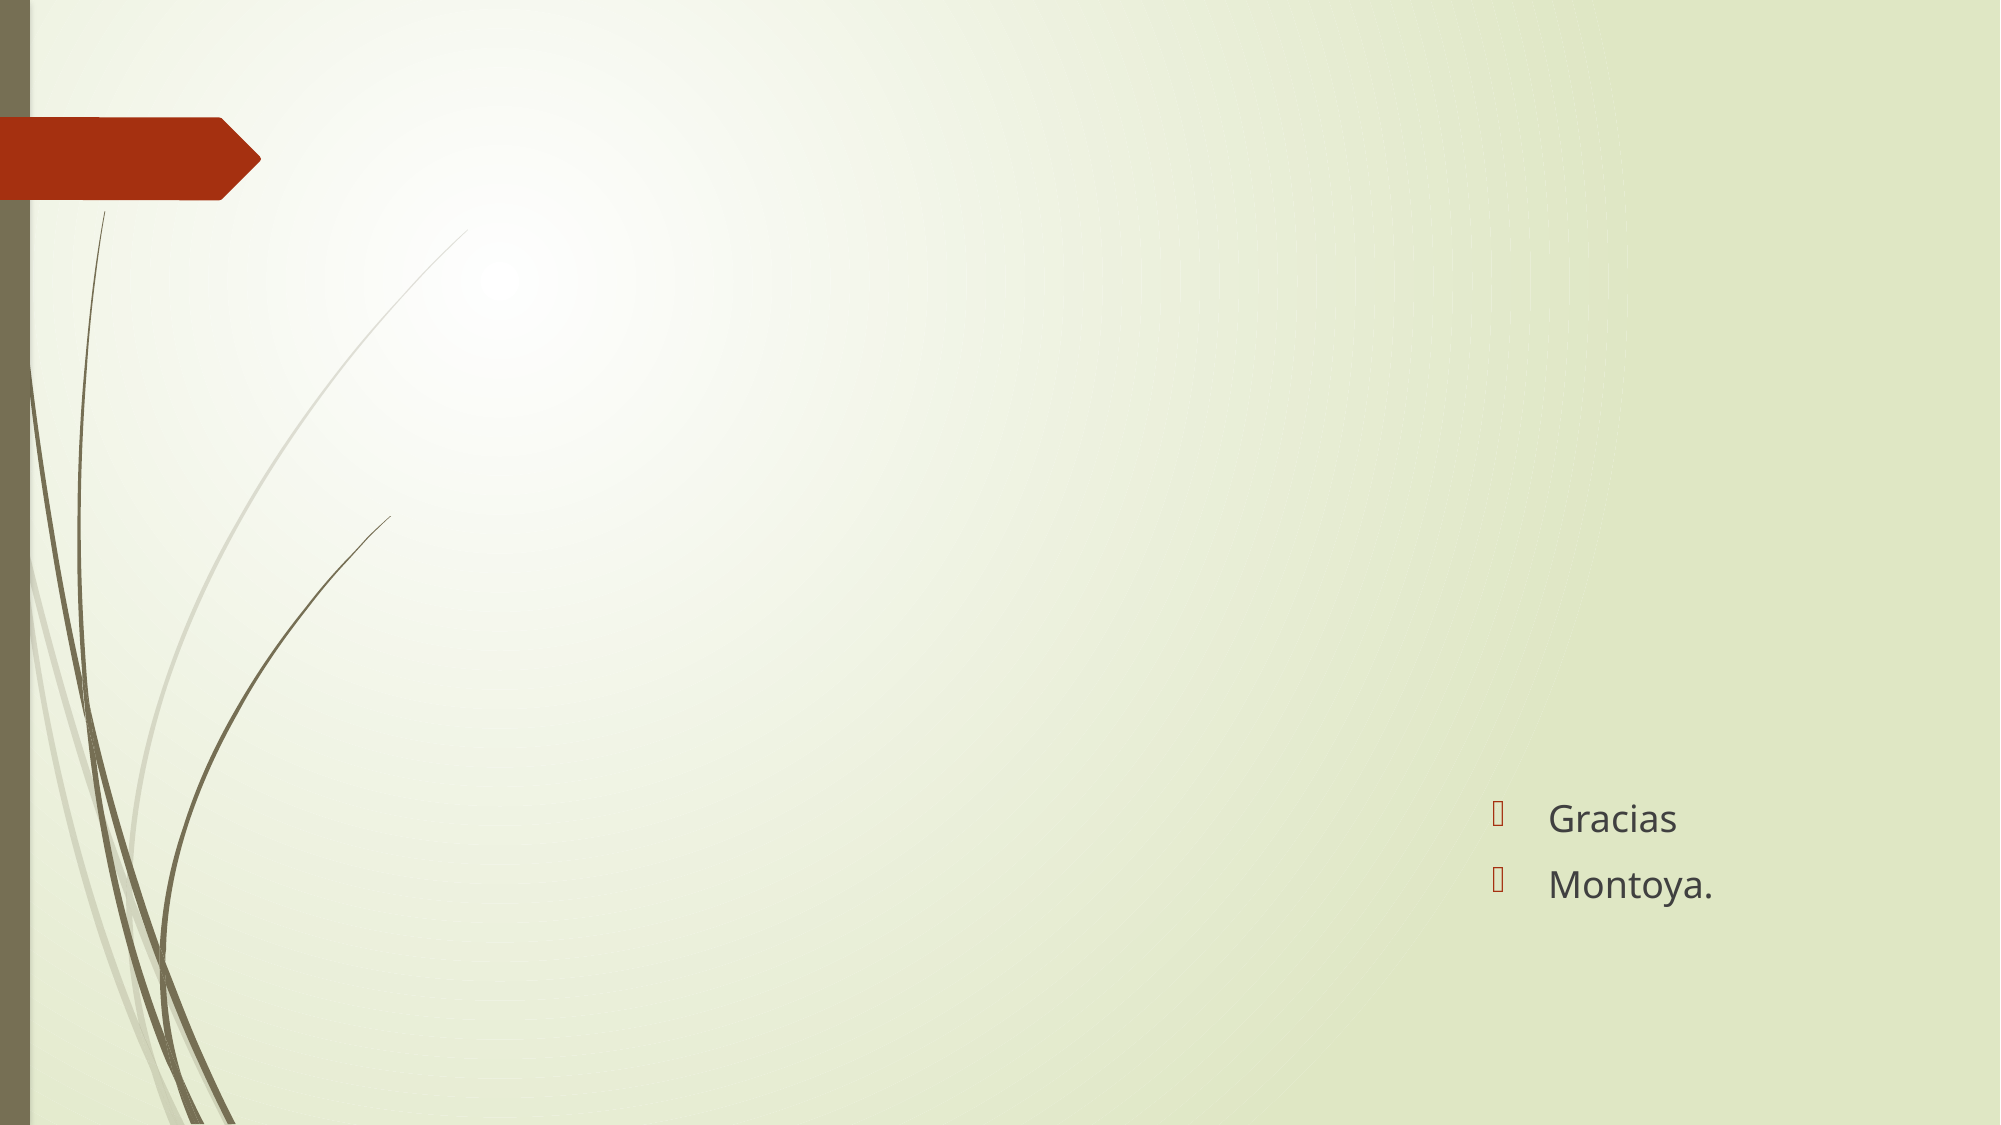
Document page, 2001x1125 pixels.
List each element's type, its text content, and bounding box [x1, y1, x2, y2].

list Gracias Montoya. [1476, 787, 1773, 928]
